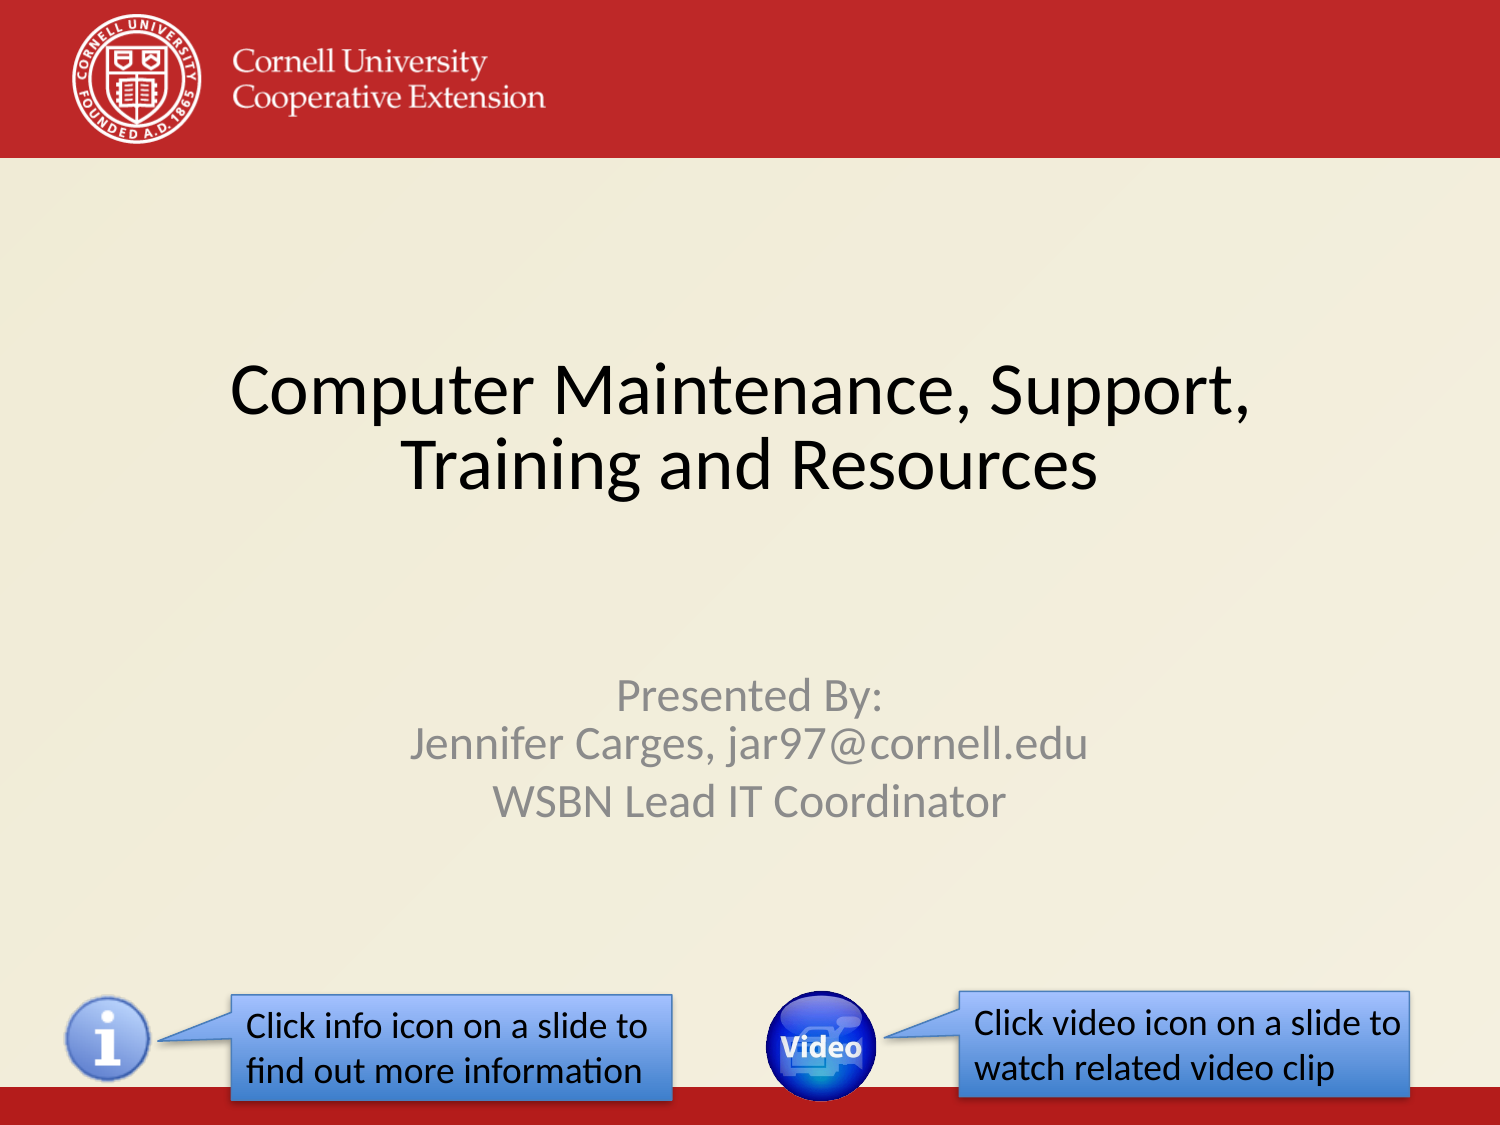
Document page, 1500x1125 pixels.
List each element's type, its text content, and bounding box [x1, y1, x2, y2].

text_box Click video icon on a slide to watch related video clip [959, 990, 1450, 1096]
picture [0, 984, 1500, 1125]
title Computer Maintenance, Support, Training and Resources [112, 312, 1388, 554]
text_box Click info icon on a slide to find out more information [231, 993, 722, 1099]
text_box [888, 991, 1411, 1098]
subtitle Presented By: Jennifer Carges, jar97@cornell.edu WSBN Lead IT Coordinator [225, 600, 1275, 963]
text_box [160, 994, 673, 1101]
picture [0, 0, 1500, 158]
